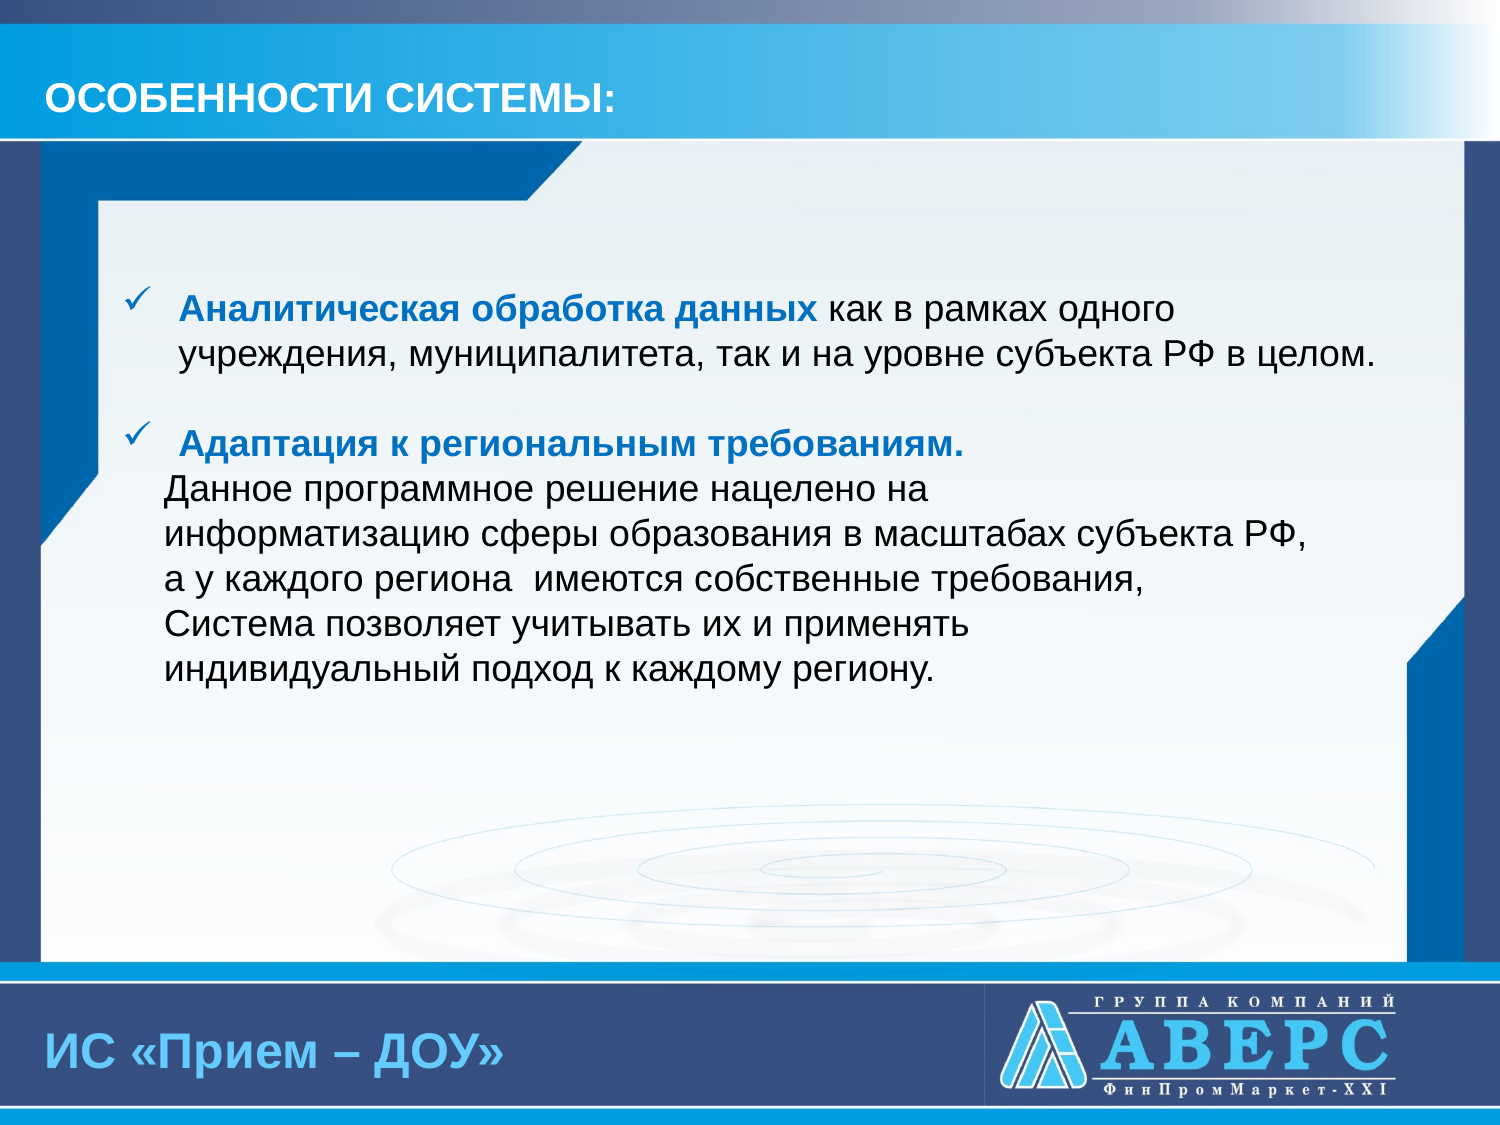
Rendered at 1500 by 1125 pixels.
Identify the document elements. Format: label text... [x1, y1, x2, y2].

picture [0, 981, 1500, 1109]
title ОСОБЕННОСТИ СИСТЕМЫ: [29, 54, 1351, 138]
picture [0, 0, 1500, 962]
text_box ИС «Прием – ДОУ» [29, 1011, 597, 1087]
text_box Аналитическая обработка данных как в рамках одного учреждения, муниципалитета, так и на уровне субъекта РФ в целом. Адаптация к региональным требованиям. Данное программное решение нацелено на информатизацию сферы образования в масштабах субъекта РФ, а у каждого региона имеются собственные требования, Система позволяет учитывать их и применять индивидуальный подход к каждому региону. [107, 231, 1419, 697]
